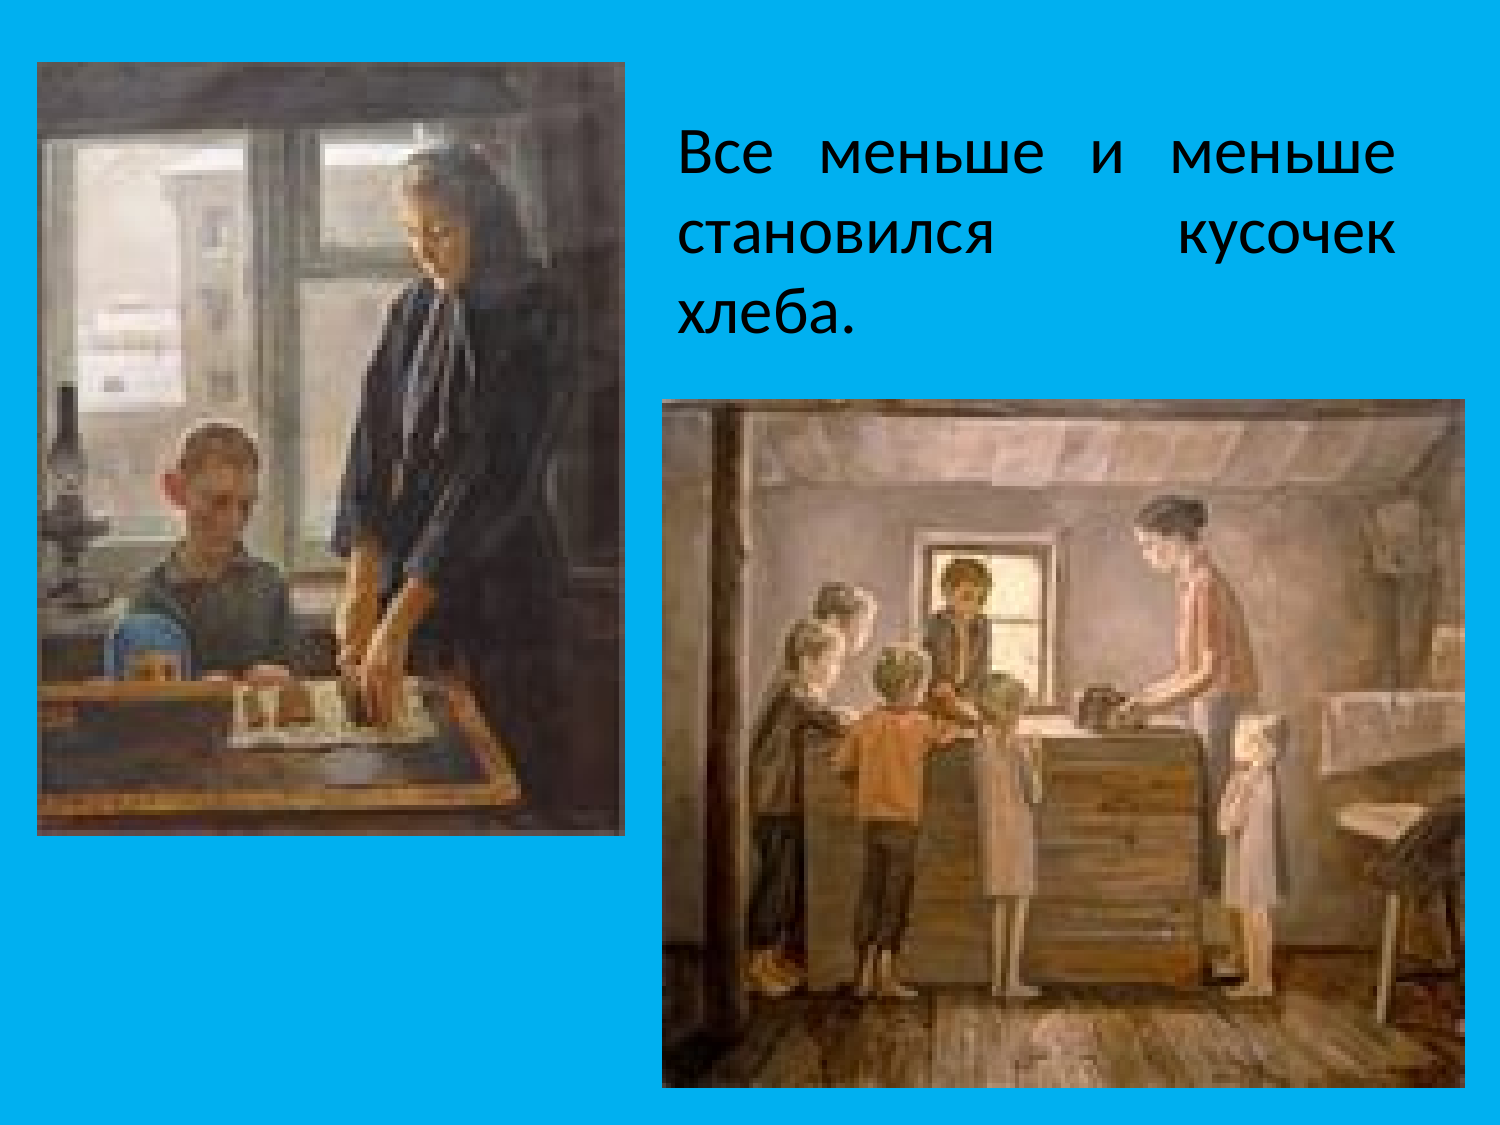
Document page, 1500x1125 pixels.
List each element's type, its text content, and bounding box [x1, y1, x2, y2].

picture [663, 400, 1464, 1087]
picture [38, 63, 624, 835]
text_box Все меньше и меньше становился кусочек хлеба. [662, 99, 1413, 355]
